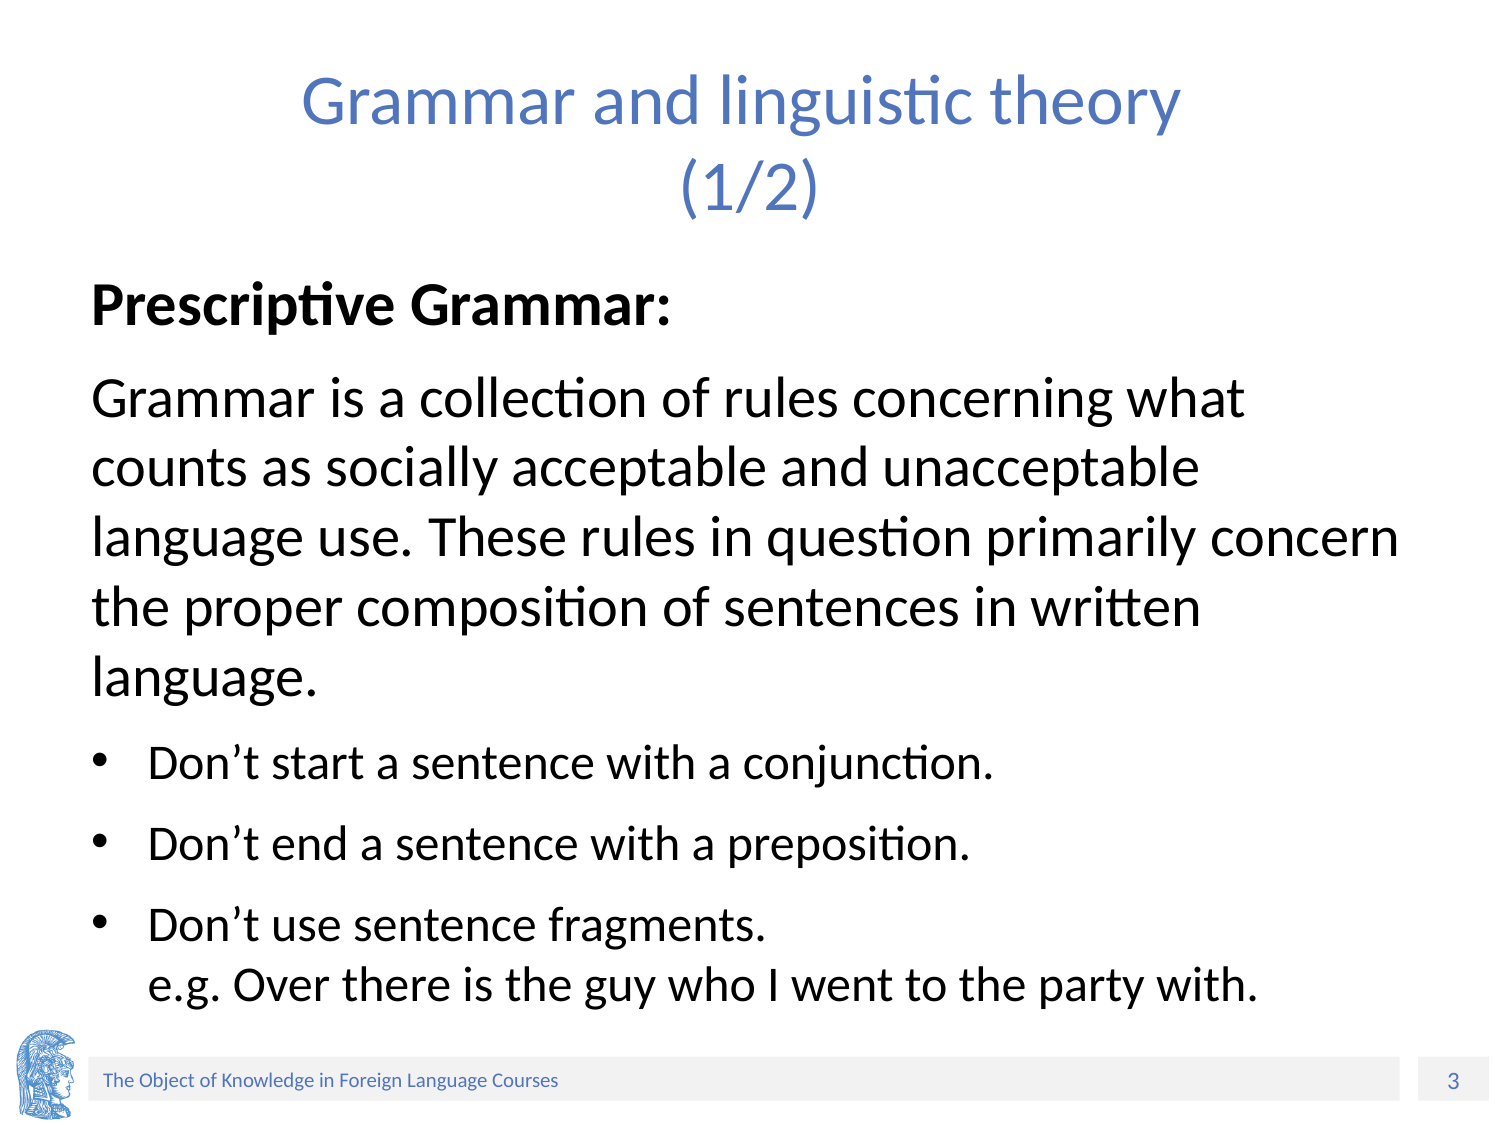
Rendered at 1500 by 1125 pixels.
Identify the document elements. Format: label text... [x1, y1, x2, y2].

list Prescriptive Grammar: Grammar is a collection of rules concerning what counts as socially acceptable and unacceptable language use. These rules in question primarily concern the proper composition of sentences in written language. Don’t start a sentence with a conjunction. Don’t end a sentence with a preposition. Don’t use sentence fragments. e.g. Over there is the guy who I went to the party with. [76, 255, 1427, 998]
picture [9, 1026, 81, 1120]
title Grammar and linguistic theory (1/2) [75, 45, 1425, 233]
